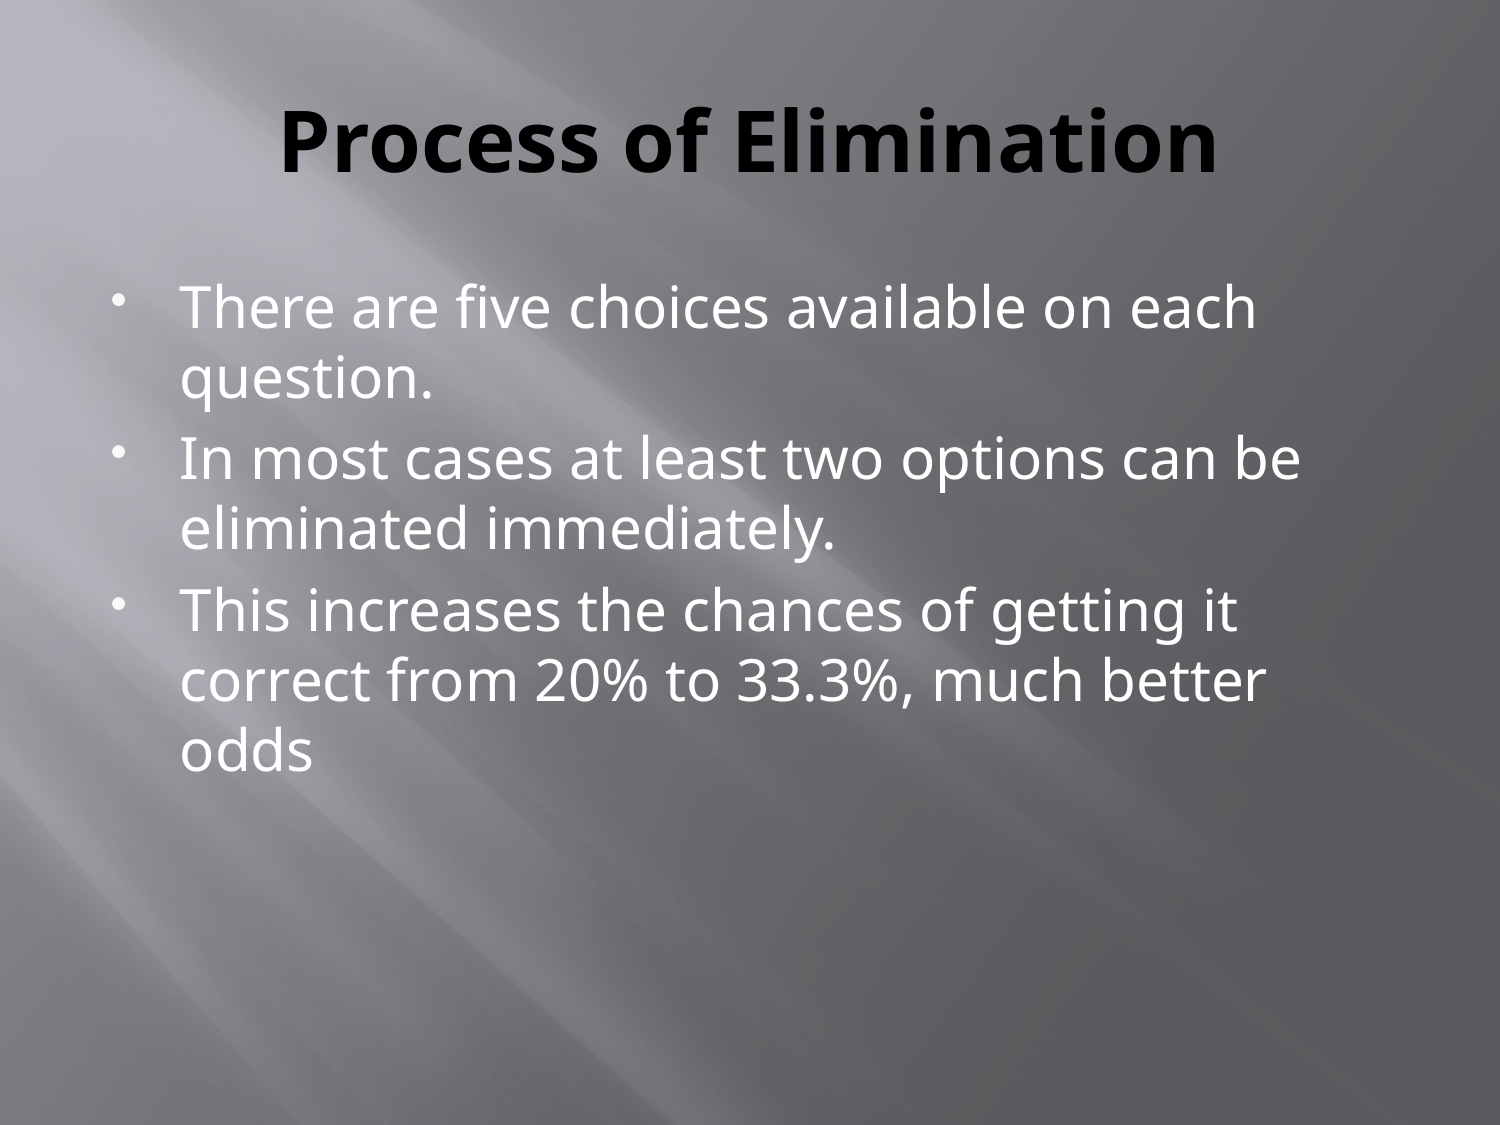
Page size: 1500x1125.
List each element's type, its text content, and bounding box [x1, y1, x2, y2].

list There are five choices available on each question. In most cases at least two options can be eliminated immediately. This increases the chances of getting it correct from 20% to 33.3%, much better odds [75, 262, 1425, 1035]
title Process of Elimination [75, 45, 1425, 233]
